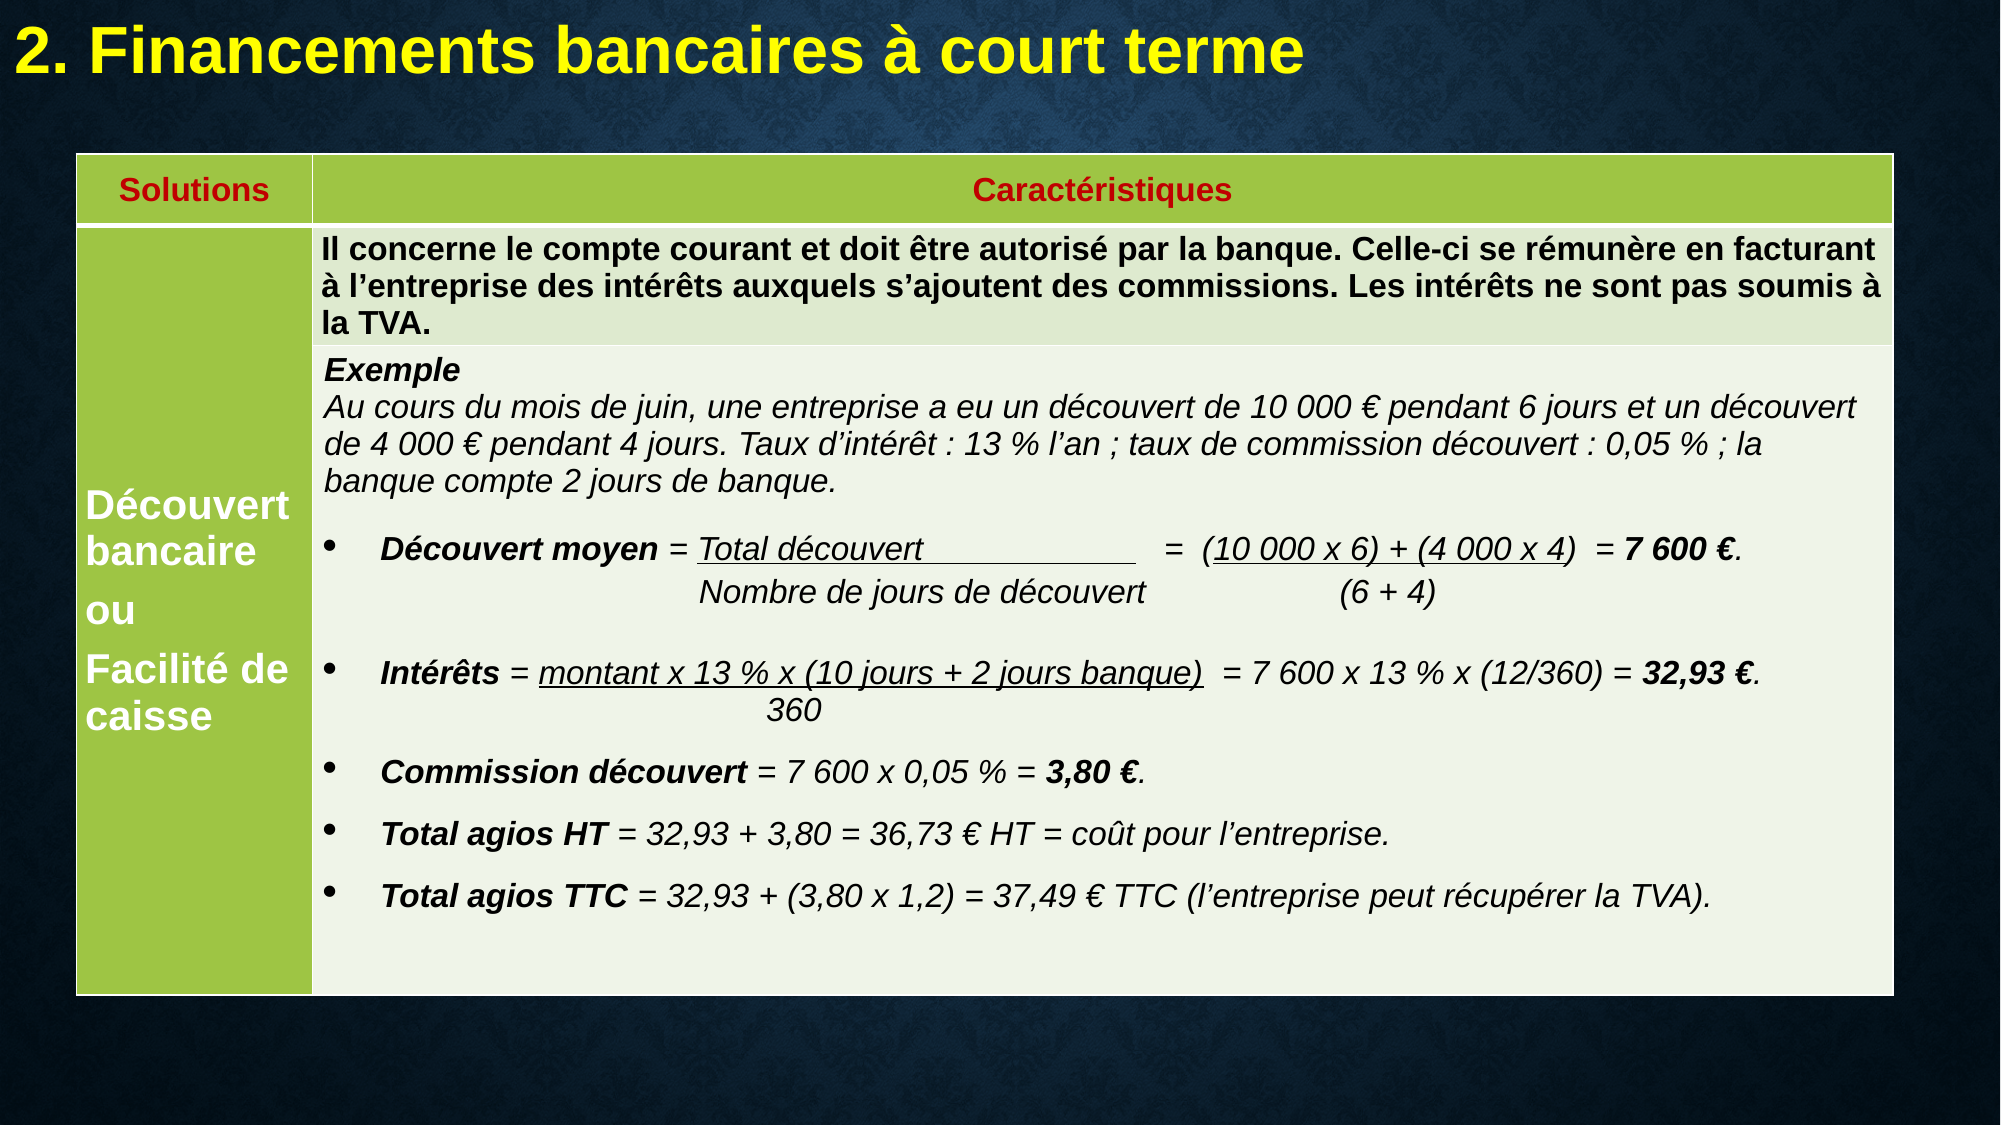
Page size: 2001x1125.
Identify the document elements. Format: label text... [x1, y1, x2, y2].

table_cell Exemple Au cours du mois de juin, une entreprise a eu un découvert de 10 000 € pendant 6 jours et un découvert de 4 000 € pendant 4 jours. Taux d’intérêt : 13 % l’an ; taux de commission découvert : 0,05 % ; la banque compte 2 jours de banque. Découvert moyen = Total découvert = (10 000 x 6) + (4 000 x 4) = 7 600 €. Nombre de jours de découvert (6 + 4) Intérêts = montant x 13 % x (10 jours + 2 jours banque) = 7 600 x 13 % x (12/360) = 32,93 €. 360 Commission découvert = 7 600 x 0,05 % = 3,80 €. Total agios HT = 32,93 + 3,80 = 36,73 € HT = coût pour l’entreprise. Total agios TTC = 32,93 + (3,80 x 1,2) = 37,49 € TTC (l’entreprise peut récupérer la TVA). [313, 346, 1892, 994]
table_header Solutions [77, 155, 312, 223]
table_cell Il concerne le compte courant et doit être autorisé par la banque. Celle-ci se rémunère en facturant à l’entreprise des intérêts auxquels s’ajoutent des commissions. Les intérêts ne sont pas soumis à la TVA. [313, 228, 1892, 345]
text_box 2. Financements bancaires à court terme [0, 0, 2000, 95]
table_cell Découvert bancaire ou Facilité de caisse [77, 228, 312, 994]
table_header Caractéristiques [313, 155, 1892, 223]
